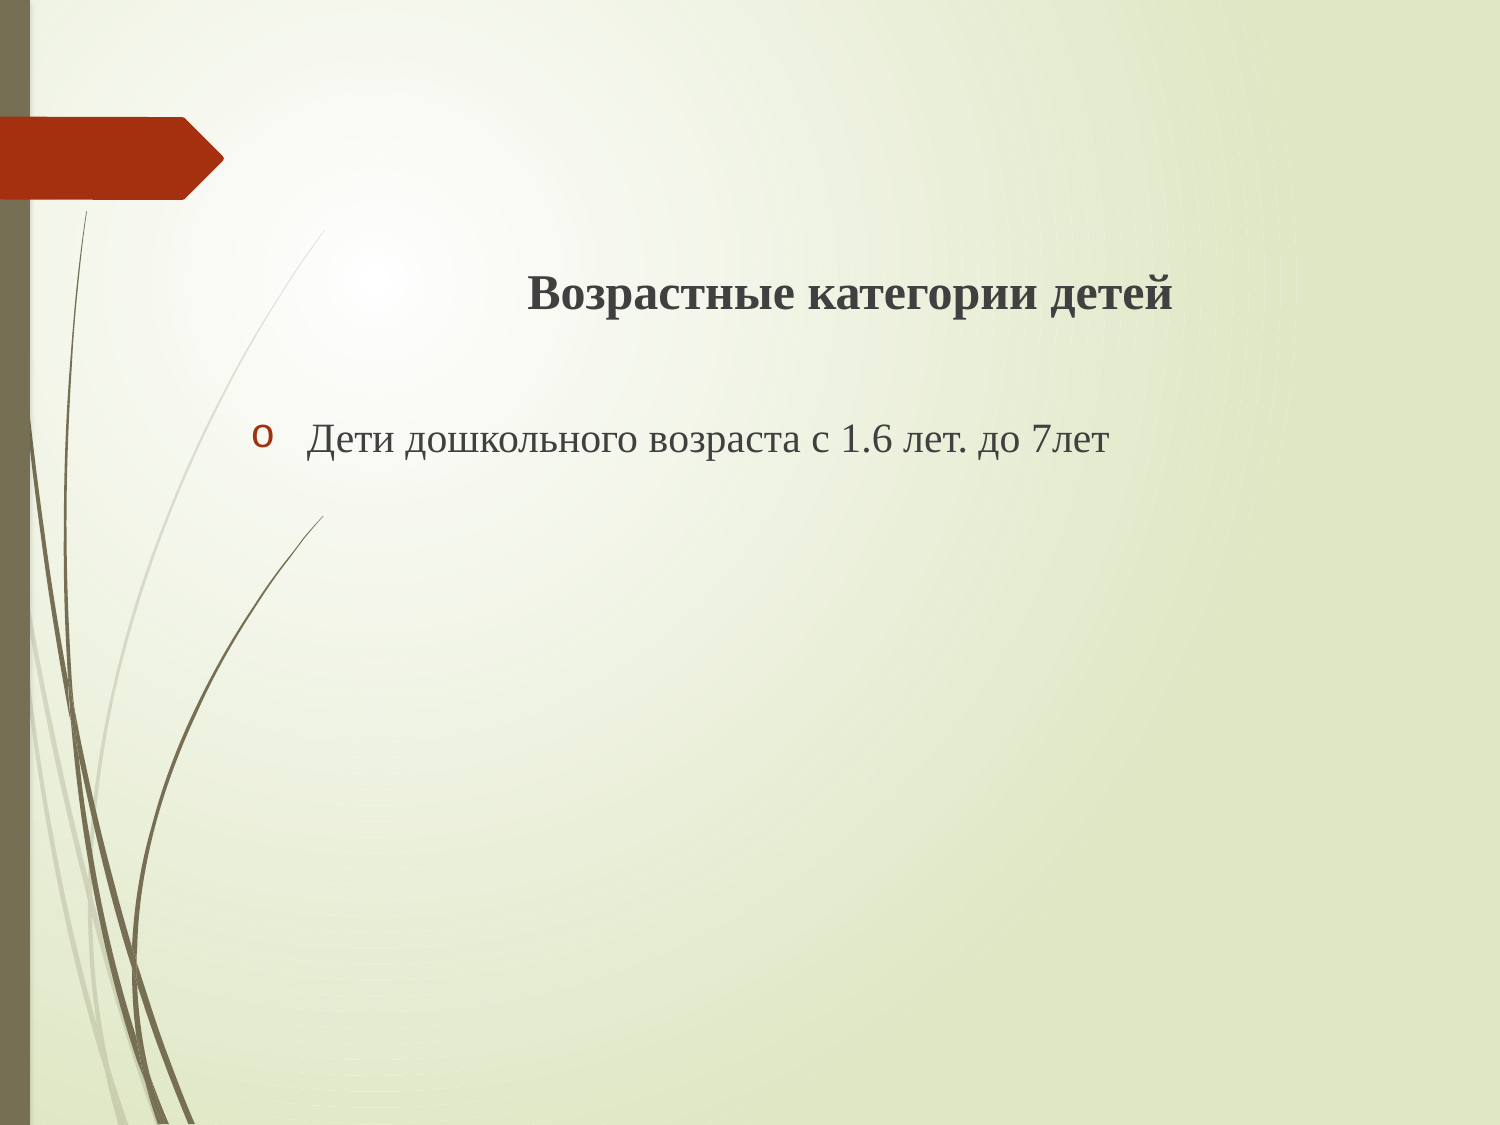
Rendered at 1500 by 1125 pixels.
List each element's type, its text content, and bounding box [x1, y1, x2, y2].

list Возрастные категории детей Дети дошкольного возраста с 1.6 лет. до 7лет [235, 90, 1466, 1025]
